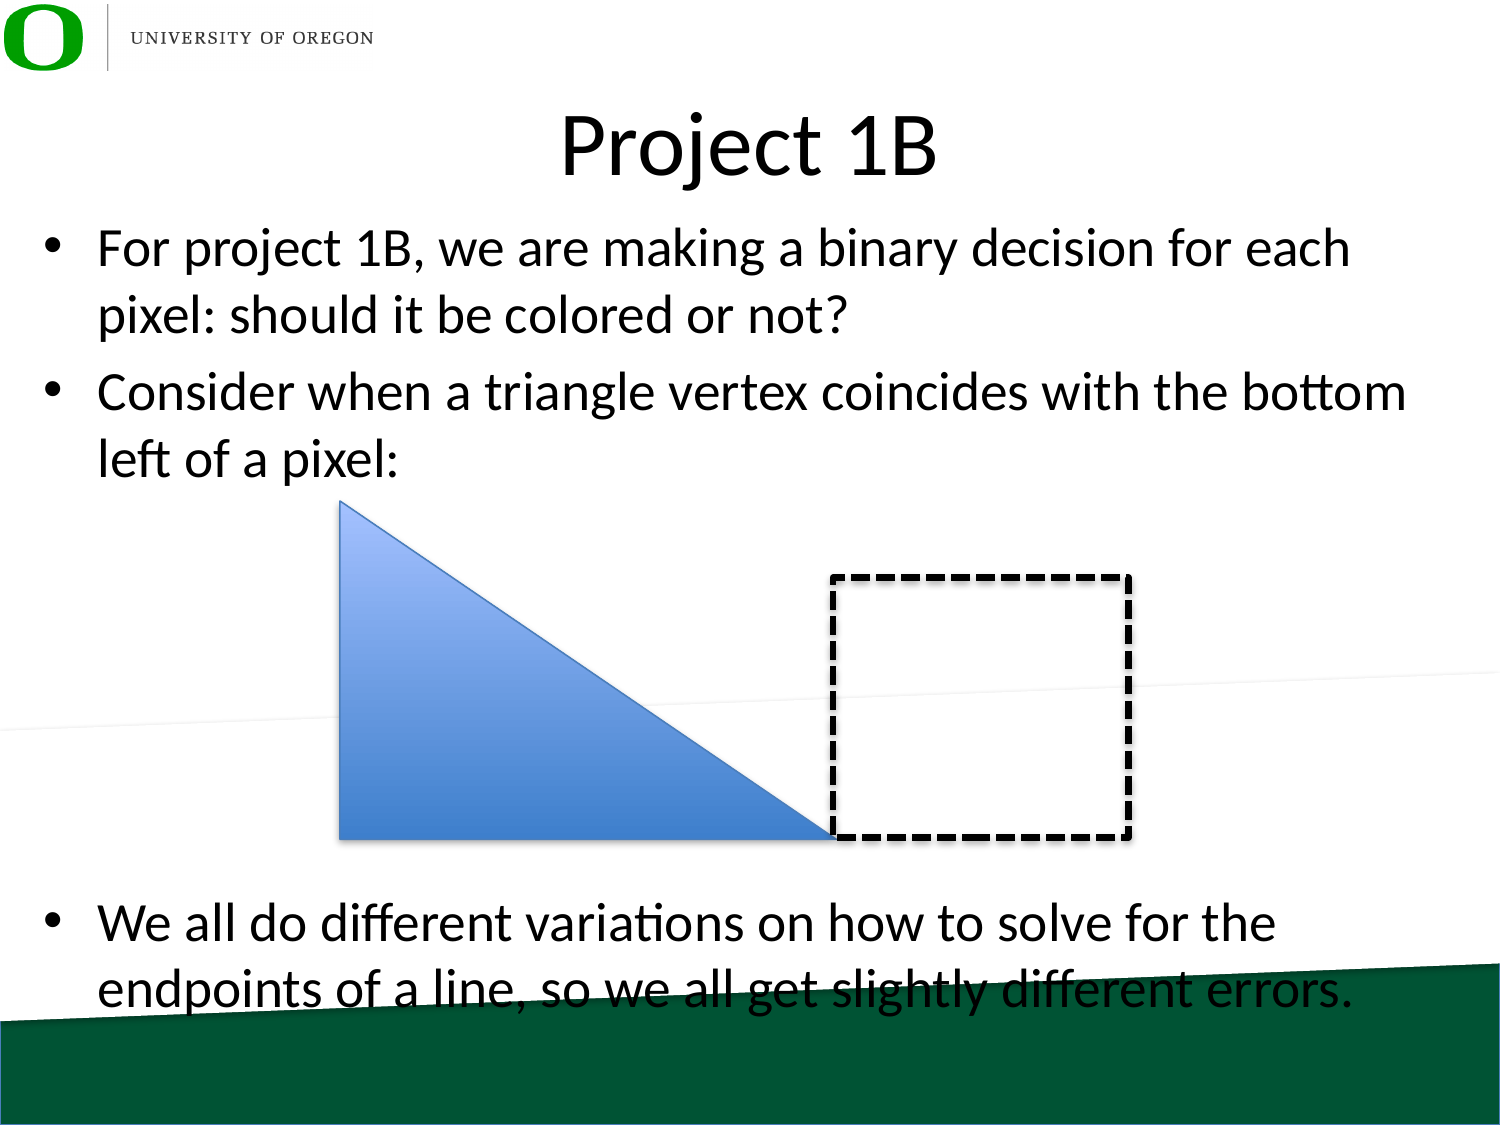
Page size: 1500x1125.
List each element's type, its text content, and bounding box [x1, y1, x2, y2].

picture [4, 4, 373, 71]
list For project 1B, we are making a binary decision for each pixel: should it be colored or not? Consider when a triangle vertex coincides with the bottom left of a pixel: We all do different variations on how to solve for the endpoints of a line, so we all get slightly different errors. [28, 203, 1478, 1029]
text_box [832, 577, 1129, 838]
text_box [339, 500, 829, 841]
title Project 1B [75, 45, 1425, 203]
